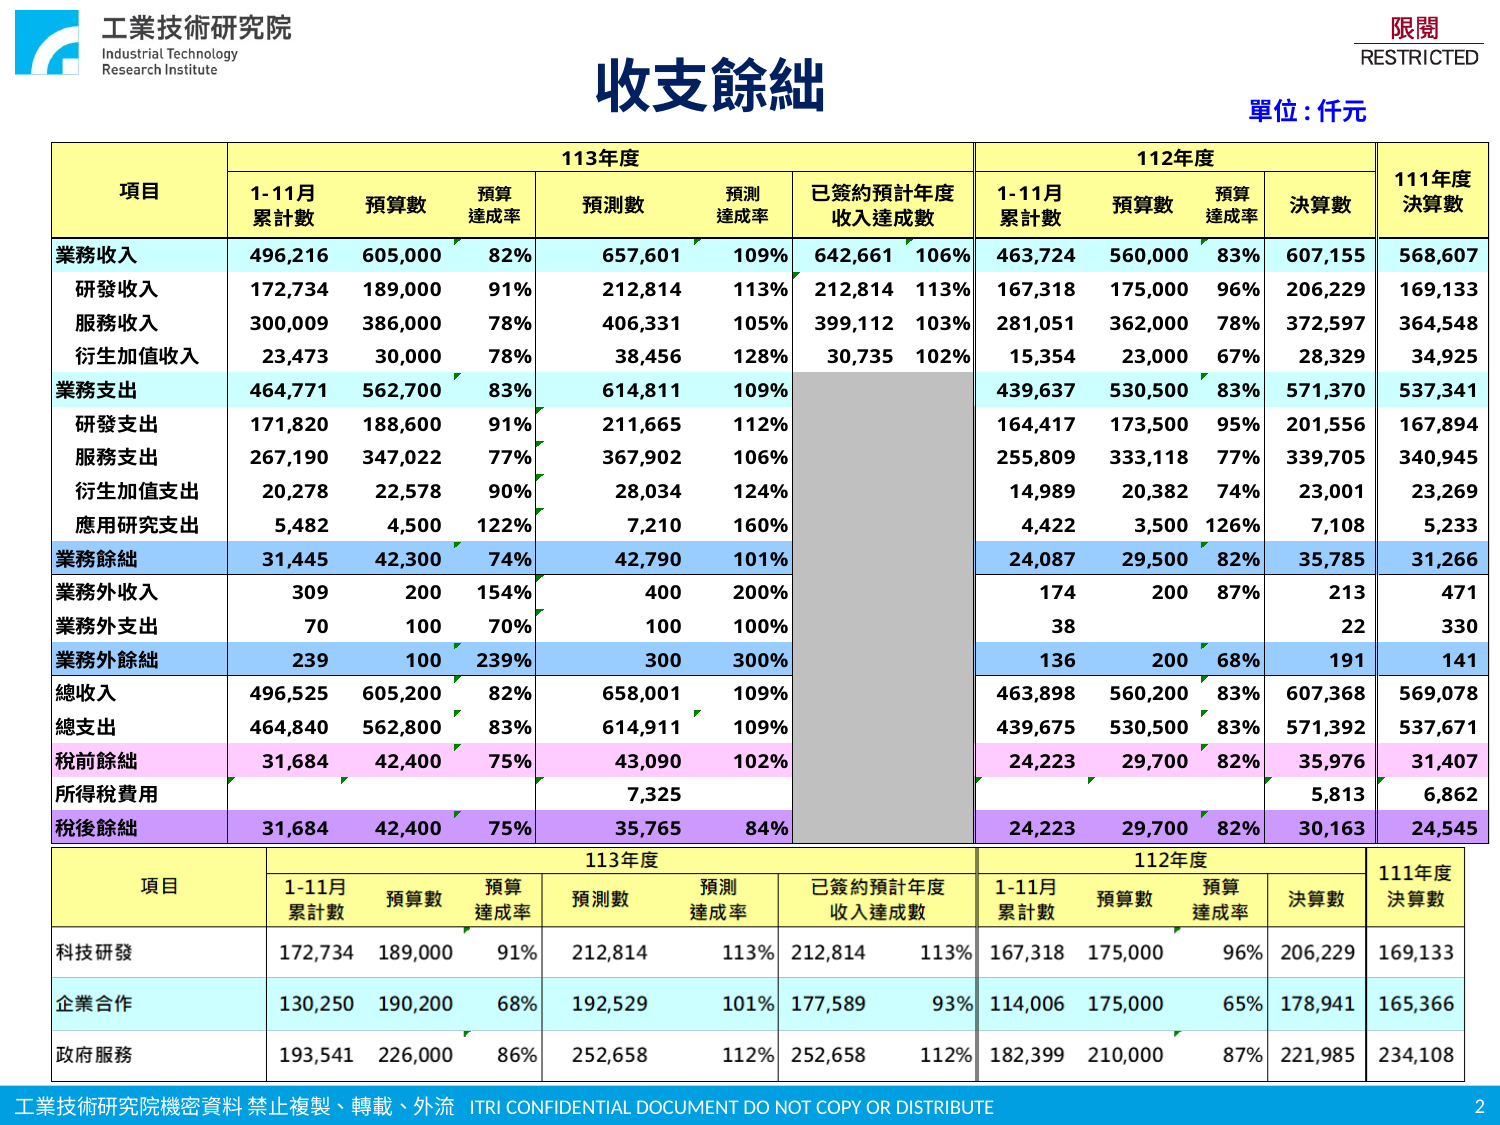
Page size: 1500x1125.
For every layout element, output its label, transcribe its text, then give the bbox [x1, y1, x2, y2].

picture [15, 10, 292, 75]
picture [1354, 14, 1484, 68]
picture [50, 141, 1491, 845]
text_box 收支餘絀 [207, 61, 1213, 140]
slide_number 2 [1431, 1085, 1500, 1125]
picture [50, 847, 1467, 1083]
text_box 單位:仟元 [1212, 87, 1403, 133]
